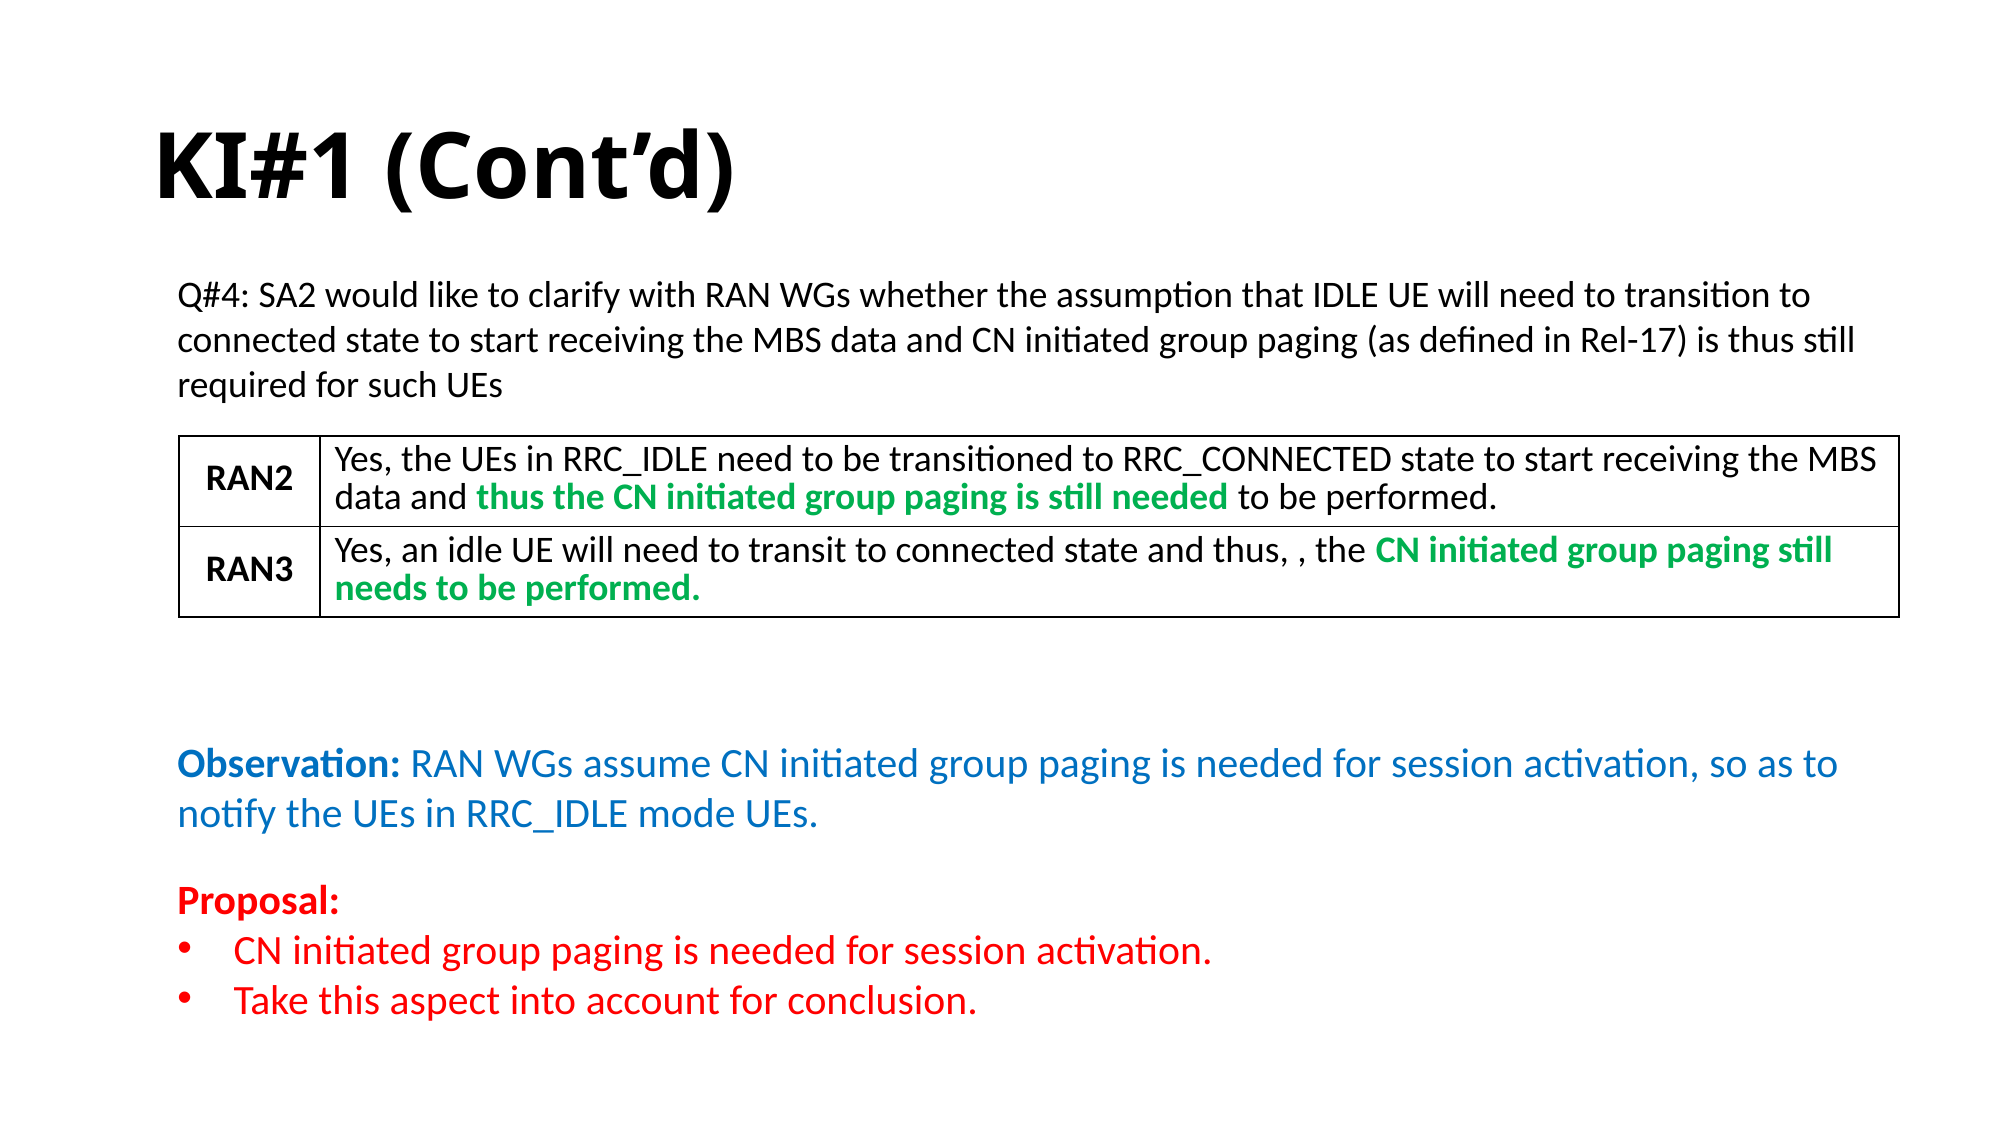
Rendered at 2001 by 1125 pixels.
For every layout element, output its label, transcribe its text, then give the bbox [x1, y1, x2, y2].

table_cell RAN3 [180, 527, 319, 616]
table_cell Yes, an idle UE will need to transit to connected state and thus, , the CN initiated group paging still needs to be performed. [321, 527, 1898, 616]
text_box Proposal: CN initiated group paging is needed for session activation. Take this aspect into account for conclusion. [162, 865, 1883, 1030]
text_box Q#4: SA2 would like to clarify with RAN WGs whether the assumption that IDLE UE will need to transition to connected state to start receiving the MBS data and CN initiated group paging (as defined in Rel-17) is thus still required for such UEs [162, 262, 1917, 413]
table_header RAN2 [180, 437, 319, 526]
text_box Observation: RAN WGs assume CN initiated group paging is needed for session activation, so as to notify the UEs in RRC_IDLE mode UEs. [162, 728, 1883, 843]
table_header Yes, the UEs in RRC_IDLE need to be transitioned to RRC_CONNECTED state to start receiving the MBS data and thus the CN initiated group paging is still needed to be performed. [321, 437, 1898, 526]
title KI#1 (Cont’d) [137, 59, 1863, 278]
